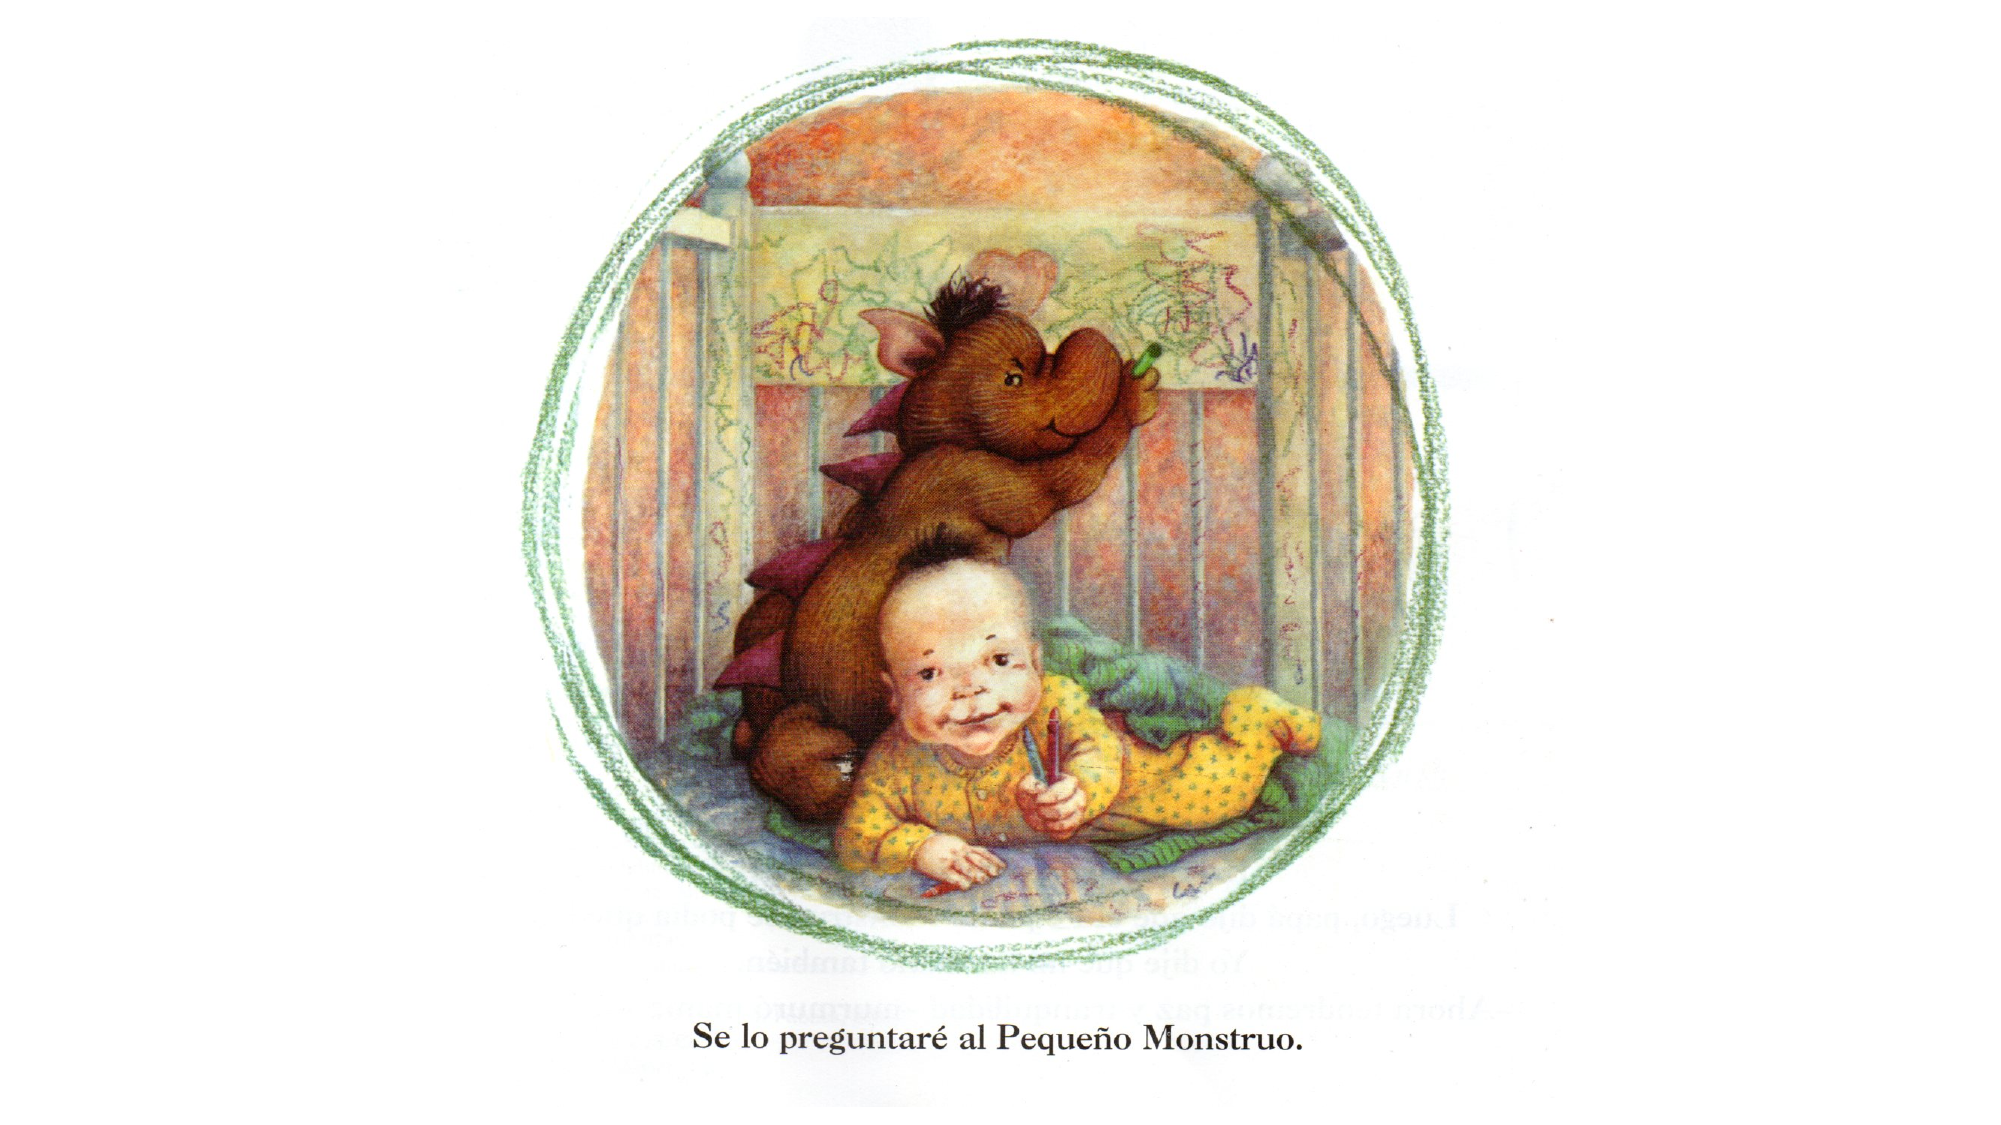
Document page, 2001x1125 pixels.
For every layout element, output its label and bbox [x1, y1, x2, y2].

picture [437, 17, 1563, 1107]
